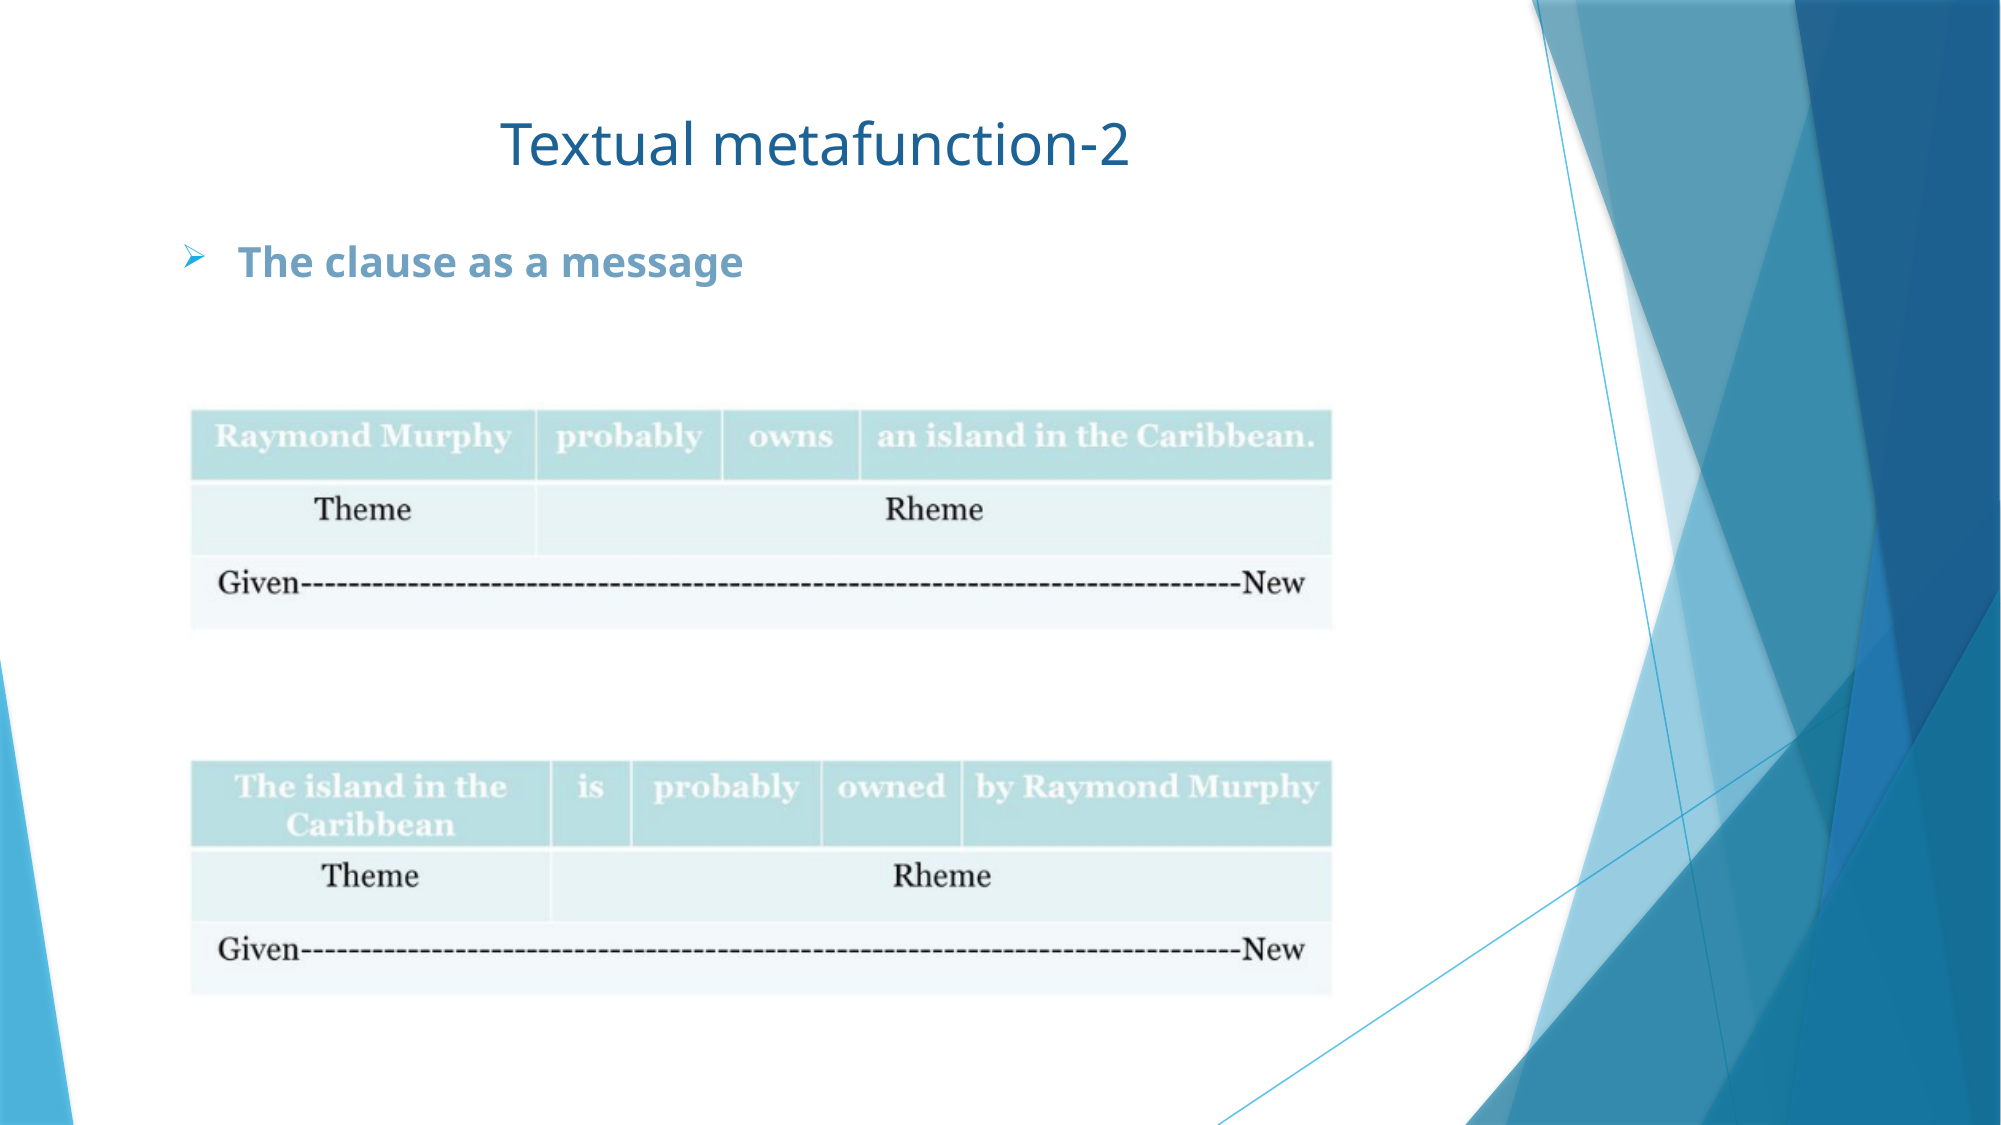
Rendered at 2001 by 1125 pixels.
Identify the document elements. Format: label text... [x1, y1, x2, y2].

list The clause as a message [166, 227, 1448, 370]
title 2-Textual metafunction [111, 0, 1522, 285]
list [186, 368, 1337, 1014]
